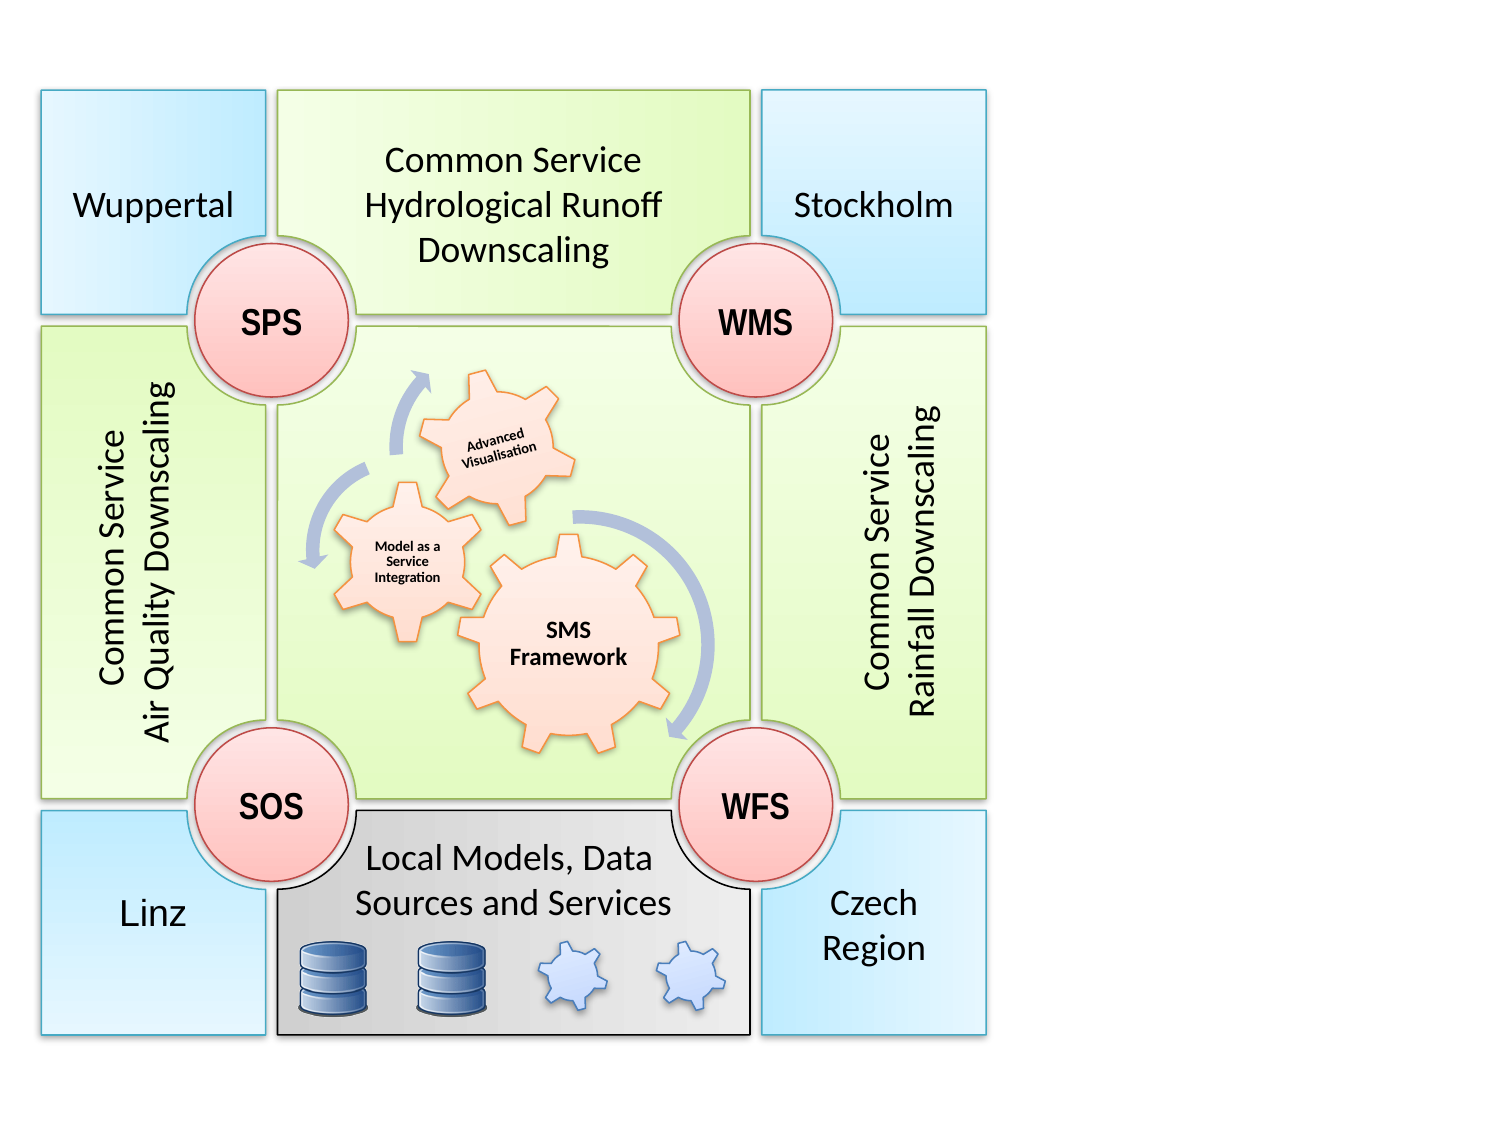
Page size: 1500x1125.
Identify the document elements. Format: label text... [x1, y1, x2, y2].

text_box Linz [41, 881, 266, 942]
text_box SPS [193, 242, 350, 380]
text_box [730, 402, 751, 724]
text_box Wuppertal [40, 89, 267, 316]
text_box WMS [678, 242, 834, 398]
text_box Stockholm [760, 89, 987, 316]
text_box WFS [678, 727, 834, 883]
picture [411, 940, 491, 1024]
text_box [537, 940, 609, 1012]
text_box [352, 325, 675, 348]
picture [293, 940, 373, 1024]
text_box SOS [193, 744, 350, 883]
text_box Common Service Rainfall Downscaling [760, 325, 987, 800]
text_box Common Service Hydrological Runoff Downscaling [276, 89, 751, 316]
text_box Local Models, Data Sources and Services [276, 809, 751, 1036]
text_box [227, 349, 727, 759]
text_box Czech Region [761, 809, 987, 1036]
text_box [40, 809, 267, 1036]
text_box [348, 767, 679, 800]
text_box Common Service Air Quality Downscaling [40, 325, 222, 800]
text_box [655, 940, 727, 1012]
